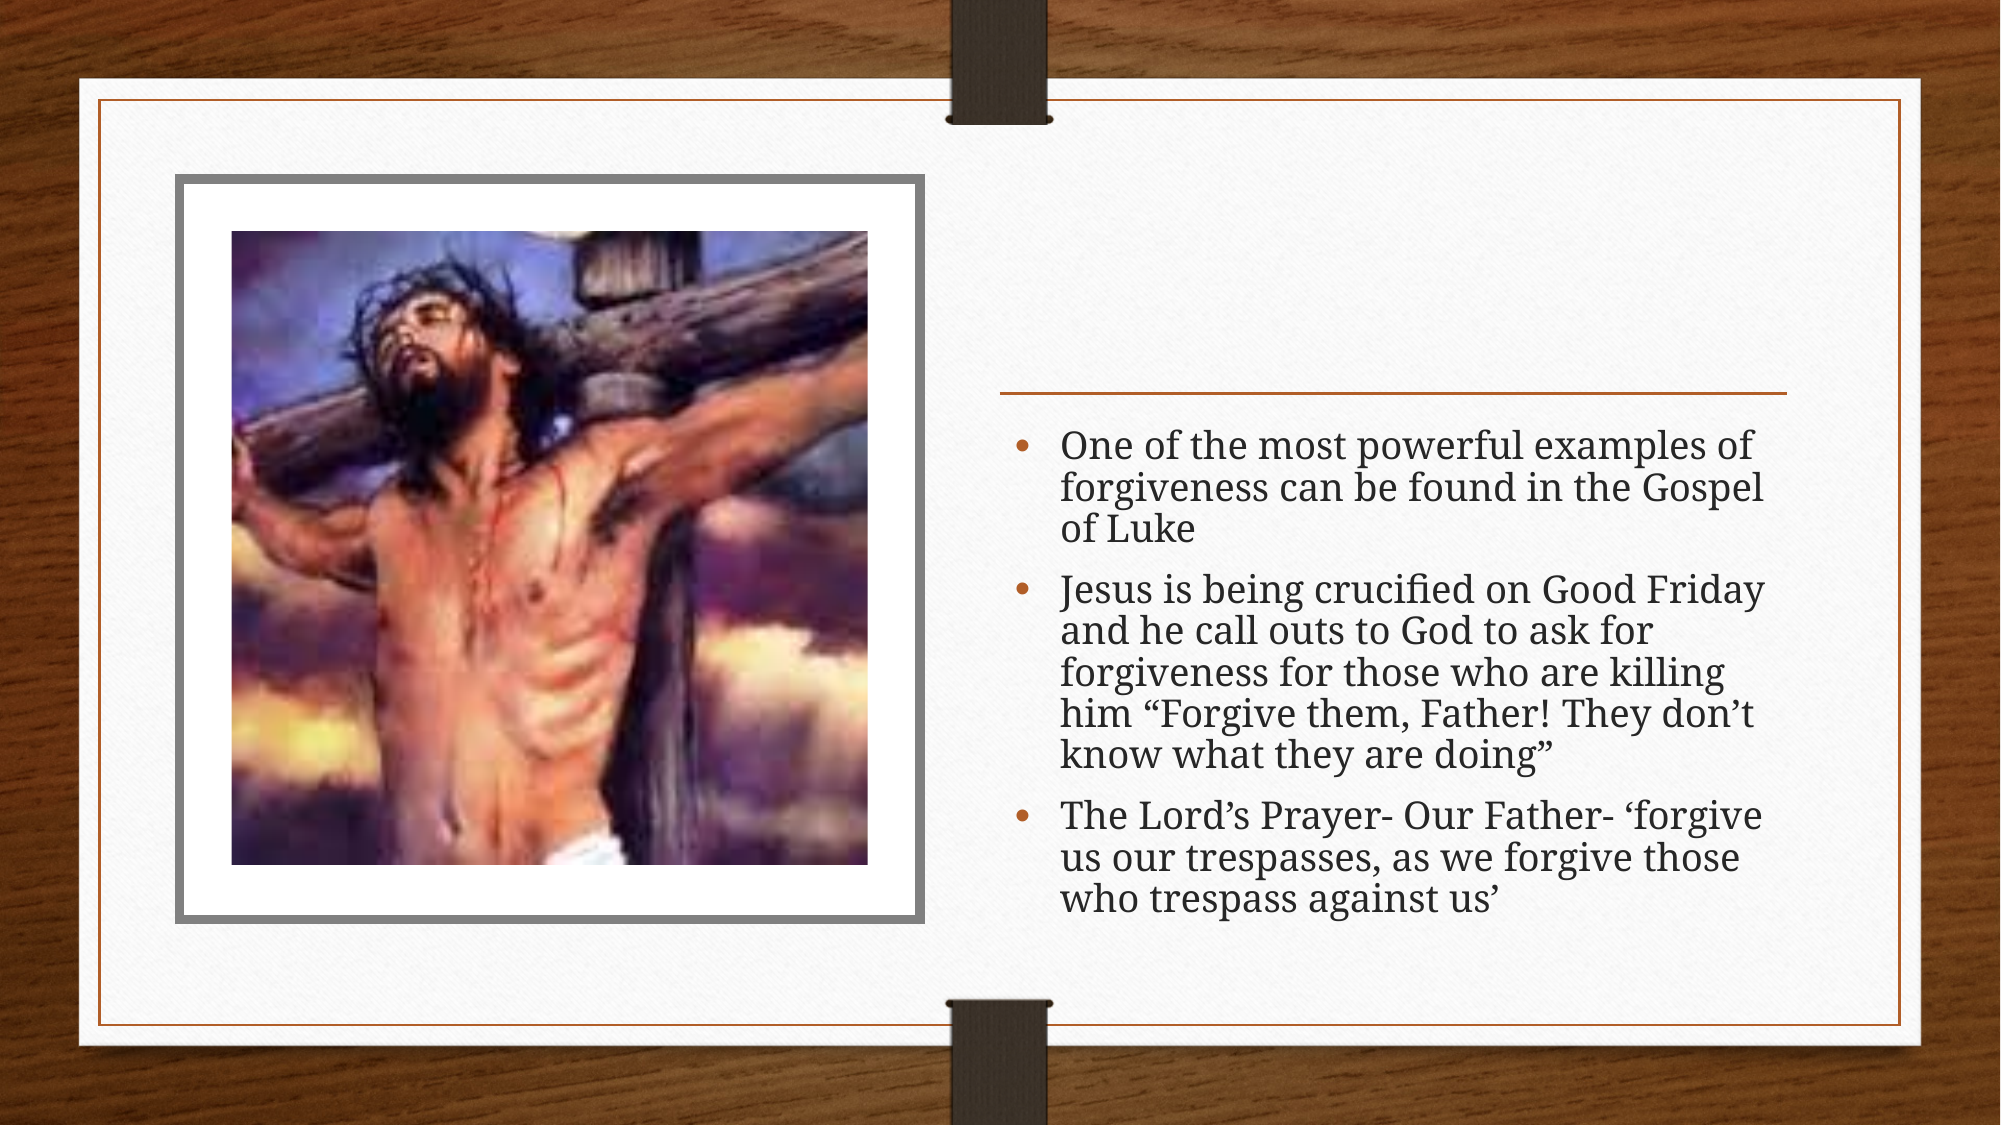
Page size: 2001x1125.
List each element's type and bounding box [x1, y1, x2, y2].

picture [231, 231, 868, 865]
text_box [0, 0, 2000, 1125]
